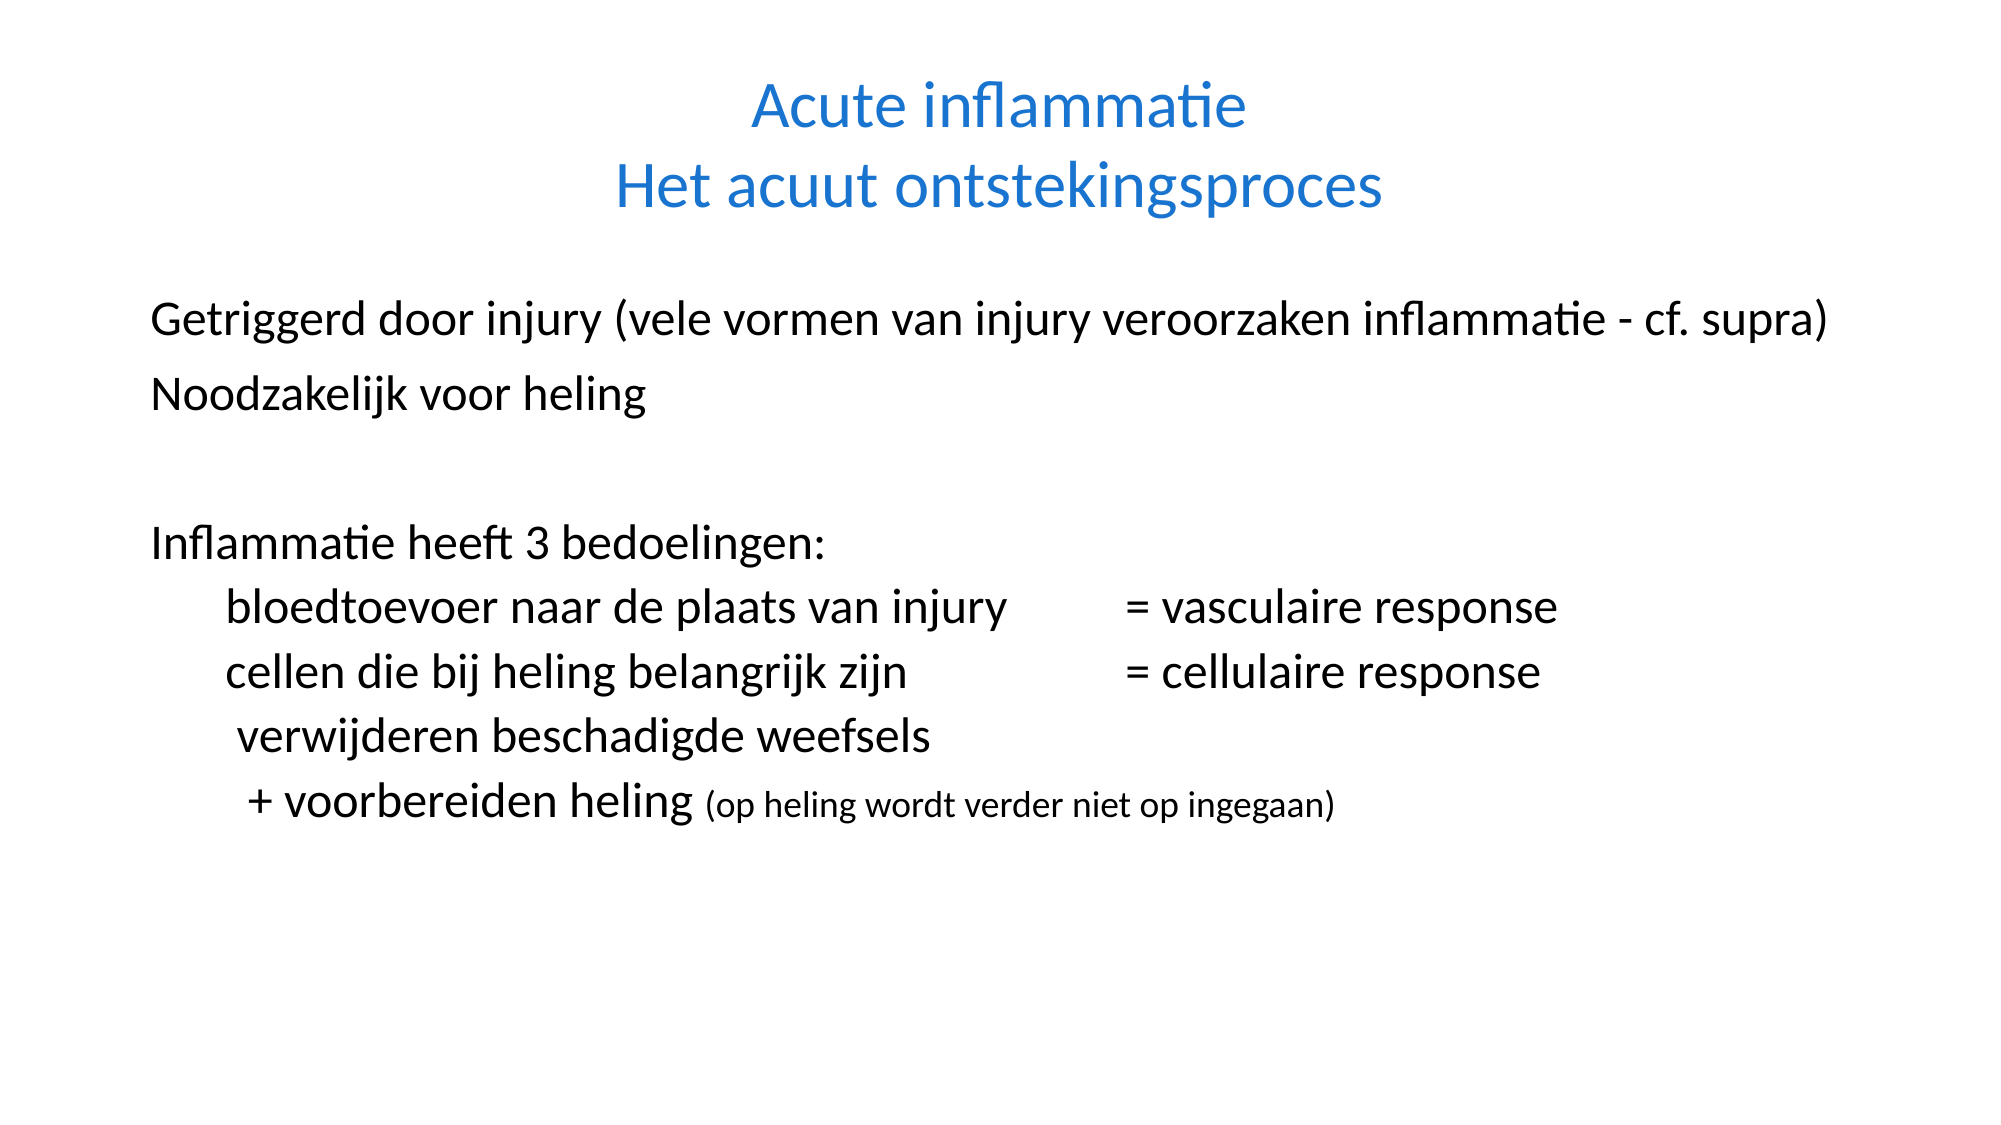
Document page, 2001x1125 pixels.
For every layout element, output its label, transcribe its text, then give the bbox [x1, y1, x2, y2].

text_box Acute inflammatie Het acuut ontstekingsproces [324, 60, 1675, 221]
